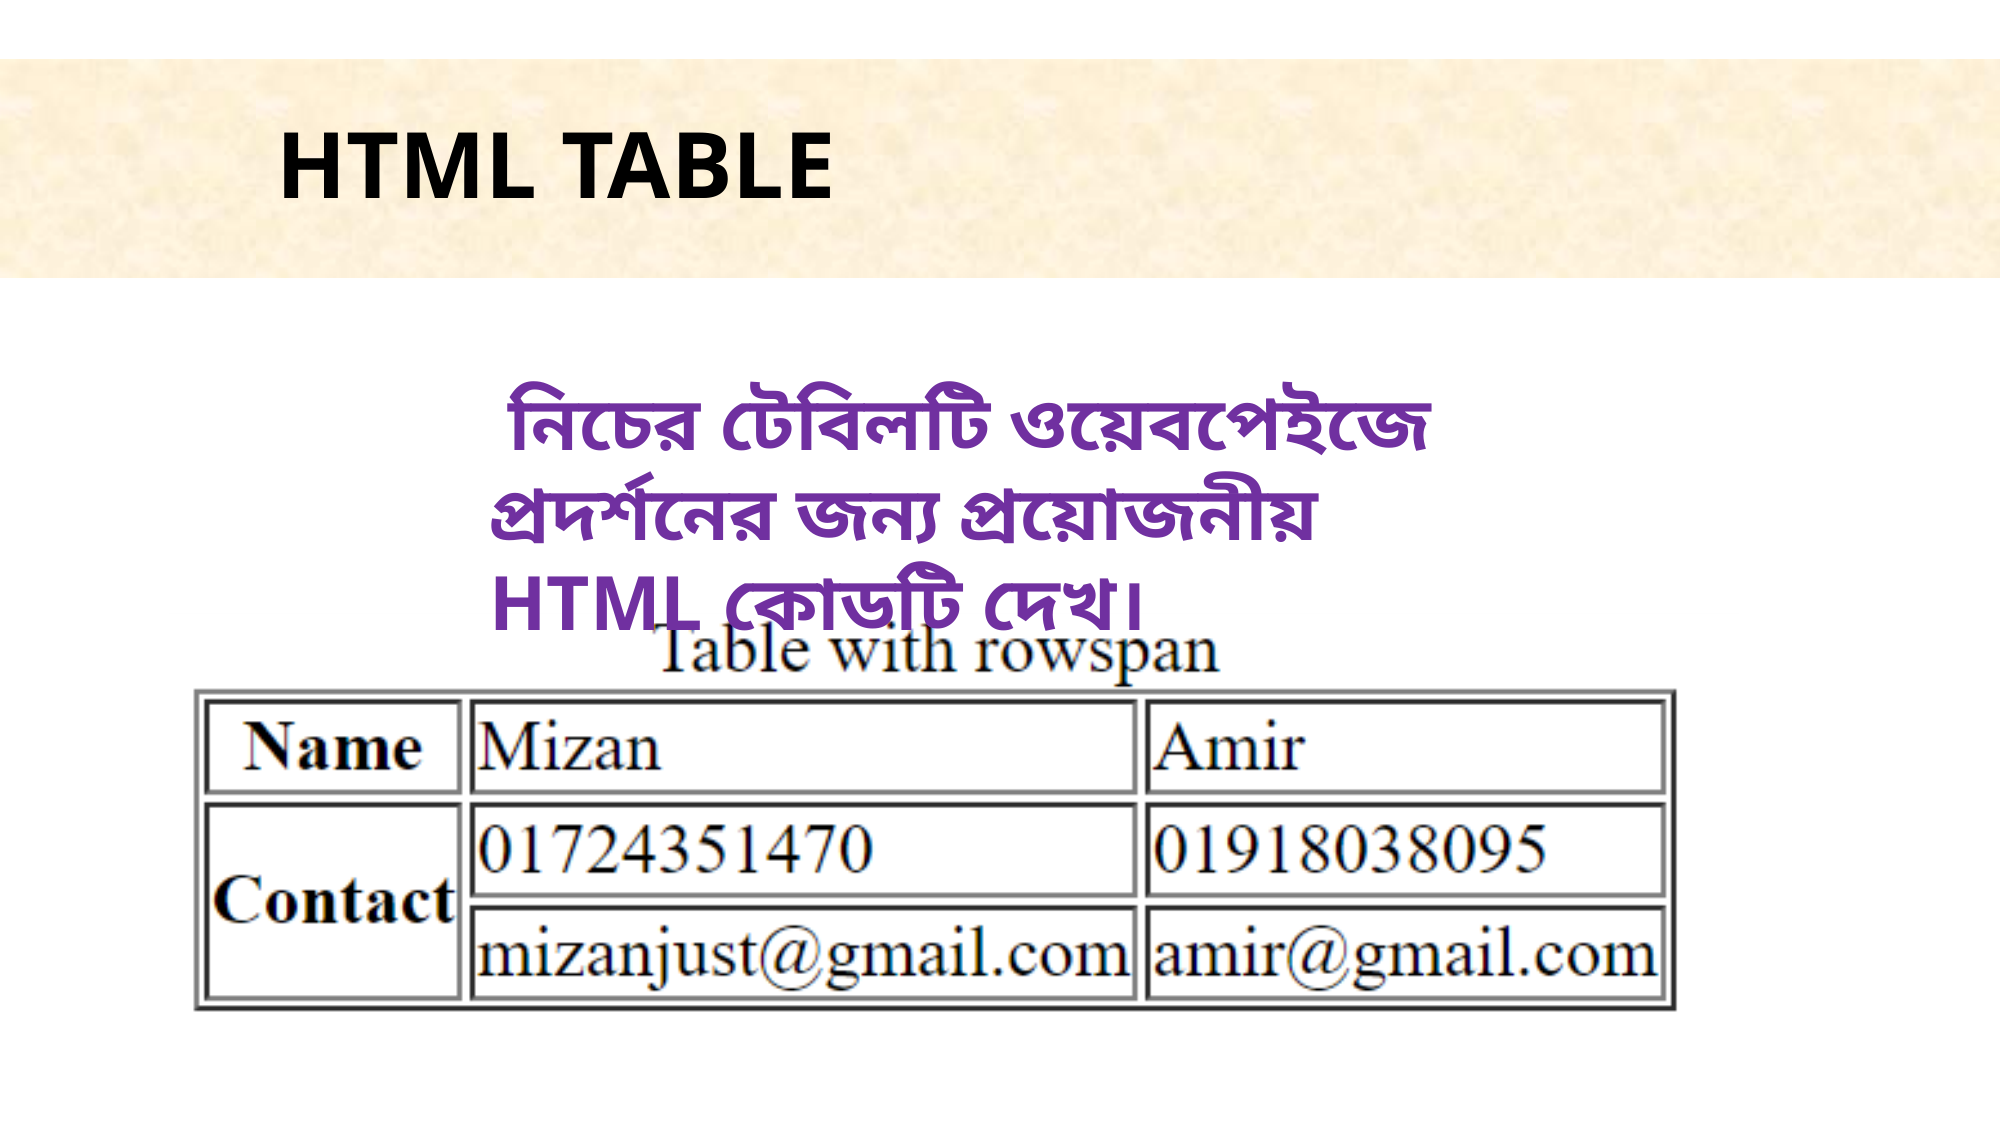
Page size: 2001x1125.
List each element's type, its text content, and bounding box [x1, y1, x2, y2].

text_box নিচের টেবিলটি ওয়েবপেইজে প্রদর্শনের জন্য প্রয়োজনীয় HTML কোডটি দেখ। [474, 367, 1460, 612]
title HTML TABLE [0, 59, 2000, 278]
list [168, 612, 1739, 1082]
